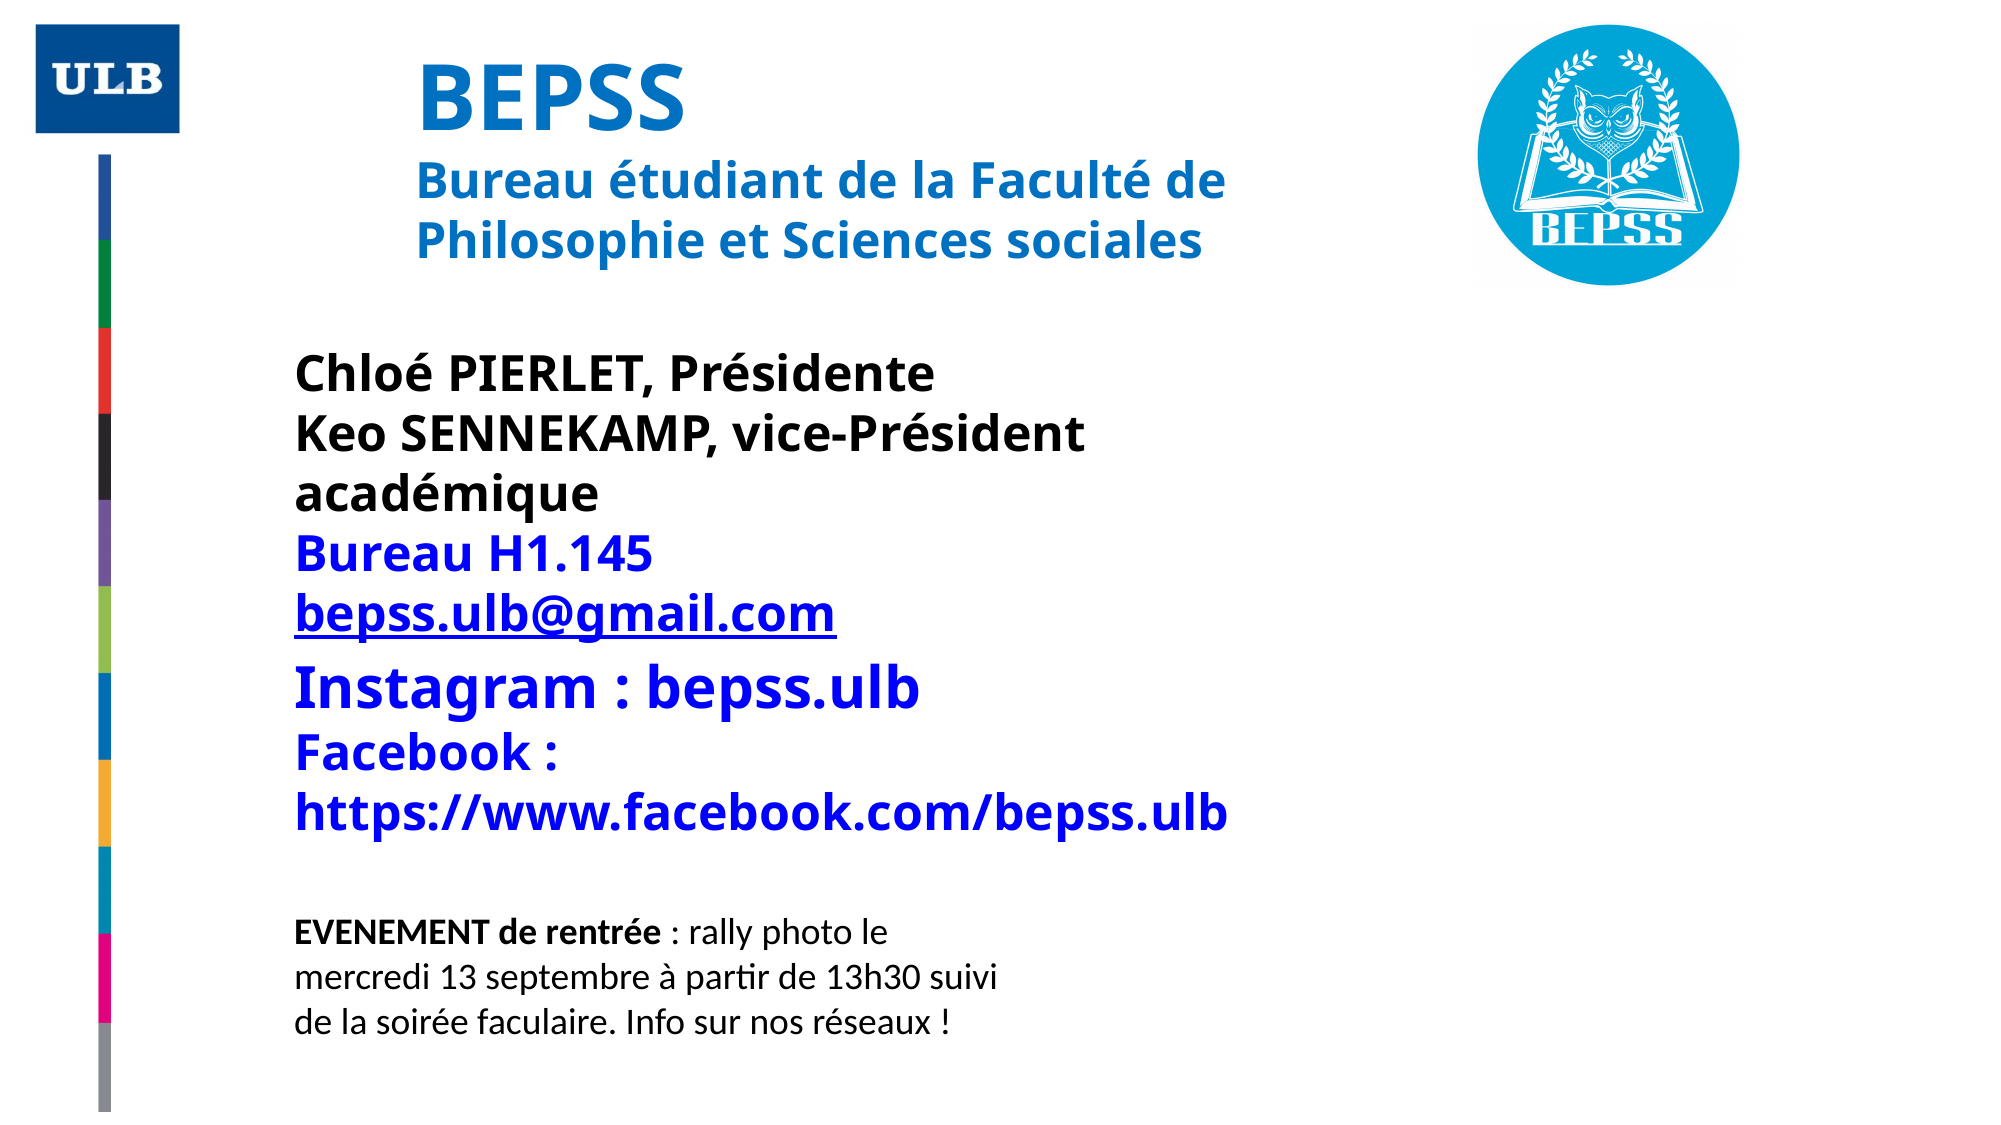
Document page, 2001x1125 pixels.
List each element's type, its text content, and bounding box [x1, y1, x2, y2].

picture [10, 24, 189, 143]
picture [1474, 20, 1743, 289]
text_box Chloé PIERLET, Présidente Keo SENNEKAMP, vice-Président académique Bureau H1.145 bepss.ulb@gmail.com Instagram : bepss.ulb Facebook : https://www.facebook.com/bepss.ulb [279, 334, 1343, 848]
text_box EVENEMENT de rentrée : rally photo le mercredi 13 septembre à partir de 13h30 suivi de la soirée faculaire. Info sur nos réseaux ! [279, 899, 1030, 1050]
picture [99, 155, 111, 846]
text_box BEPSS Bureau étudiant de la Faculté de Philosophie et Sciences sociales [400, 31, 1275, 276]
picture [99, 934, 111, 1111]
